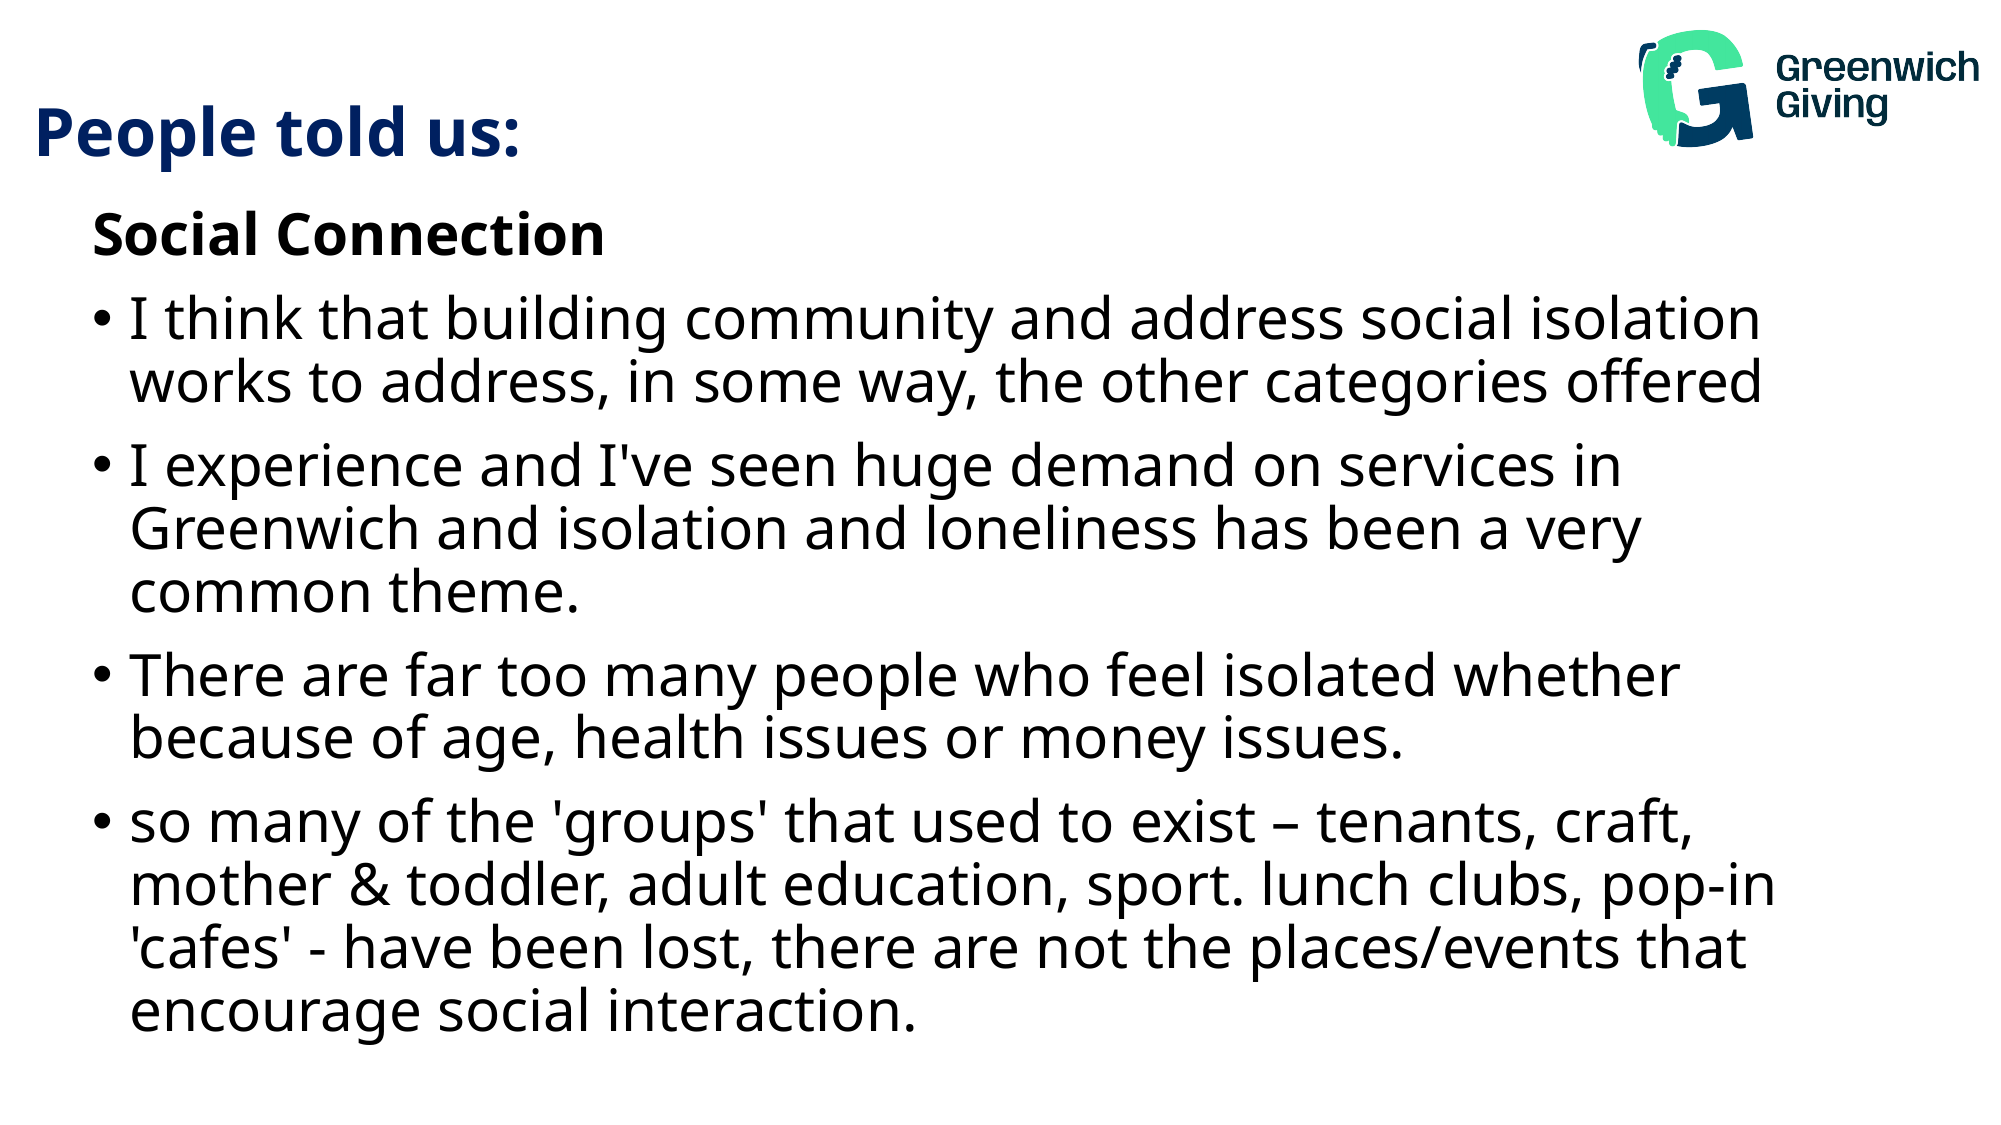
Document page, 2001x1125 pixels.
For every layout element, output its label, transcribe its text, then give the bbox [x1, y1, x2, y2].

title People told us: [18, 26, 1755, 244]
list Social Connection I think that building community and address social isolation works to address, in some way, the other categories offered I experience and I've seen huge demand on services in Greenwich and isolation and loneliness has been a very common theme. There are far too many people who feel isolated whether because of age, health issues or money issues. so many of the 'groups' that used to exist – tenants, craft, mother & toddler, adult education, sport. lunch clubs, pop-in 'cafes' - have been lost, there are not the places/events that encourage social interaction. [77, 197, 1814, 968]
picture [1609, 0, 2000, 177]
